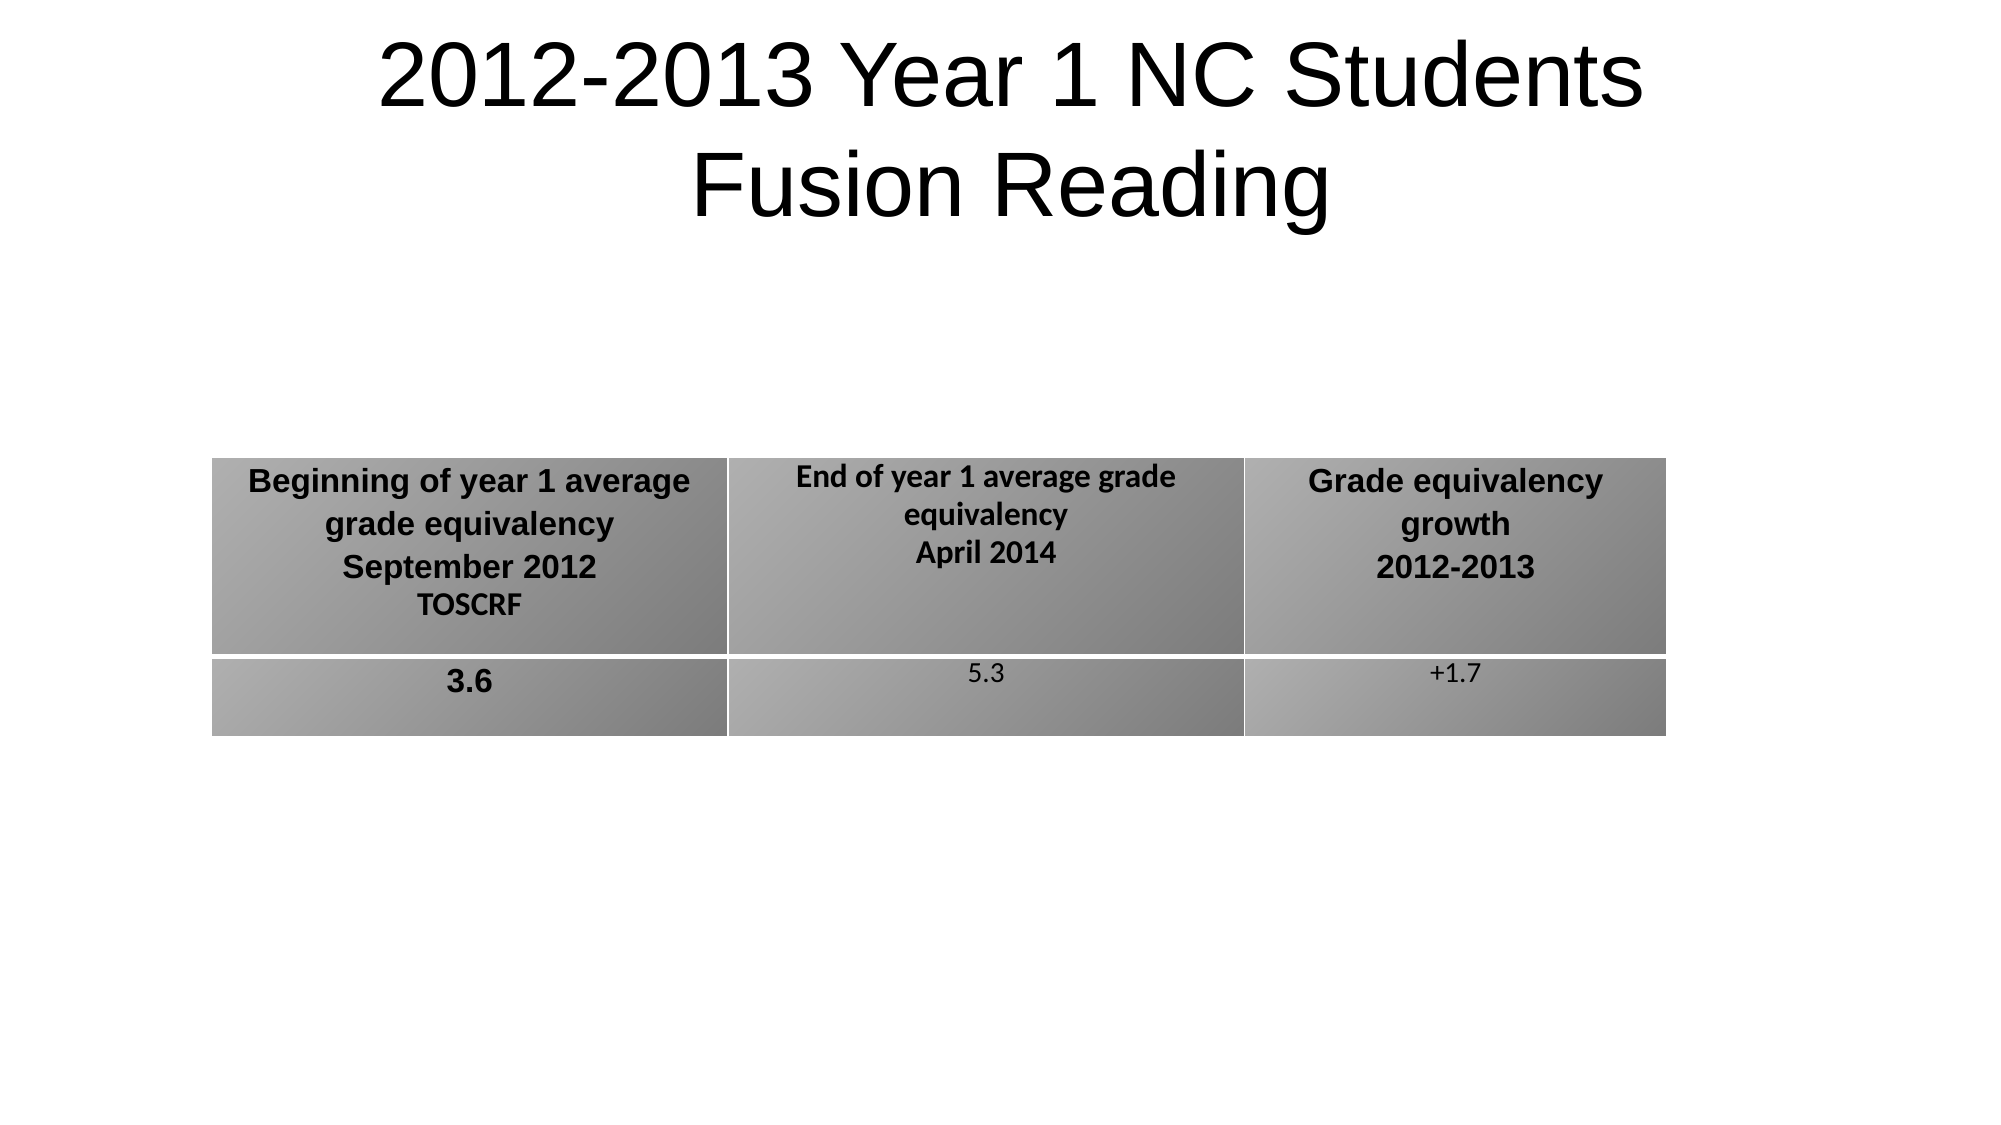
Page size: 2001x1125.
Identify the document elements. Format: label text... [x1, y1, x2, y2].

text_box 2012-2013 Year 1 NC Students Fusion Reading [318, 7, 1706, 245]
table_header Grade equivalency growth 2012-2013 [1245, 458, 1666, 654]
table_header End of year 1 average grade equivalency April 2014 [729, 458, 1244, 654]
table_cell 3.6 [212, 659, 727, 736]
table_cell 5.3 [729, 659, 1244, 736]
table_header Beginning of year 1 average grade equivalency September 2012 TOSCRF [212, 458, 727, 654]
table_cell +1.7 [1245, 659, 1666, 736]
